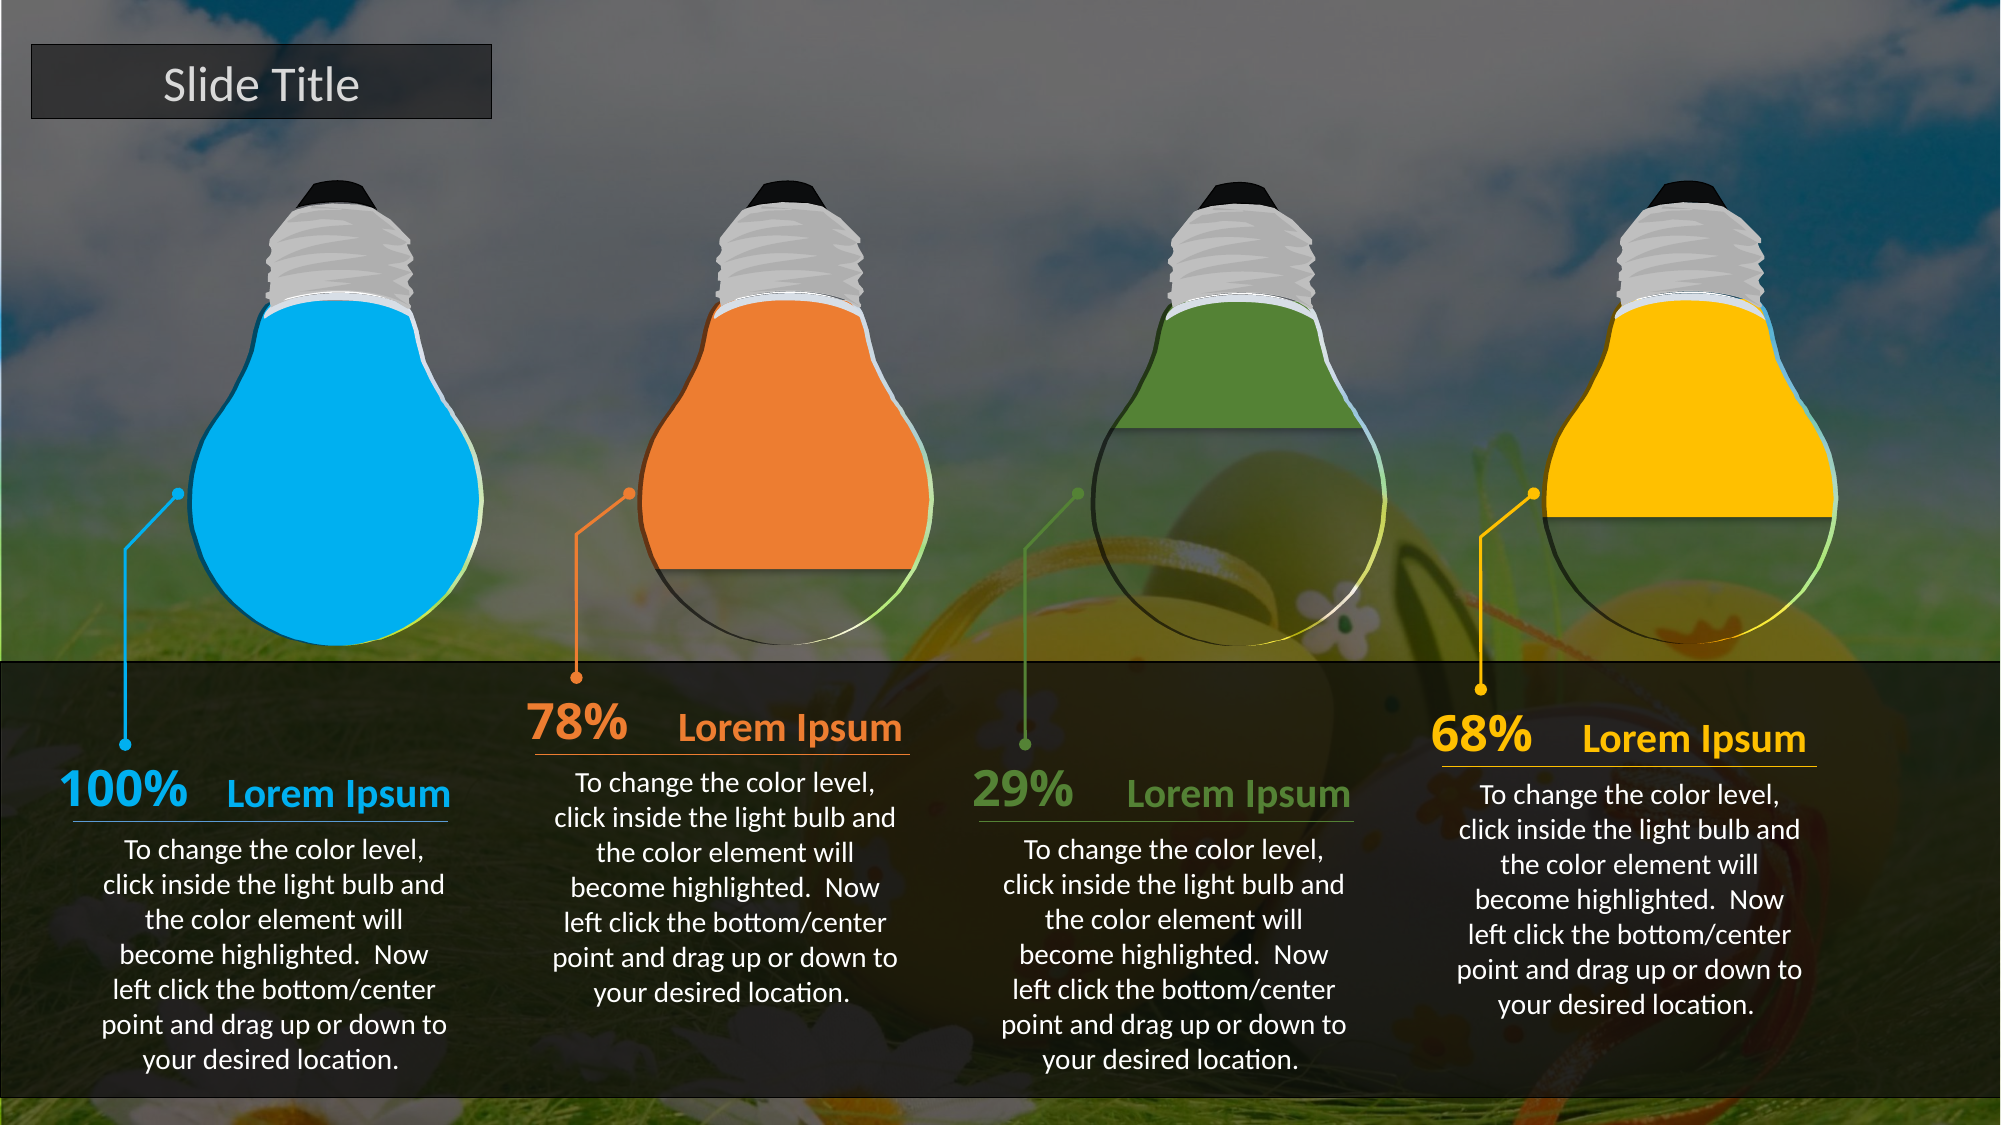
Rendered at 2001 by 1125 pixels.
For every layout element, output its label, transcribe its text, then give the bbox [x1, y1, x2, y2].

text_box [25, 592, 277, 646]
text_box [925, 592, 1177, 646]
text_box 68% [1416, 694, 1548, 769]
text_box To change the color level, click inside the light bulb and the color element will become highlighted. Now left click the bottom/center point and drag up or down to your desired location. [986, 825, 1362, 1081]
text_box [262, 176, 415, 320]
text_box [378, 320, 482, 638]
text_box [1117, 322, 1361, 429]
text_box [0, 662, 2000, 1098]
text_box To change the color level, click inside the light bulb and the color element will become highlighted. Now left click the bottom/center point and drag up or down to your desired location. [86, 825, 462, 1081]
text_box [1408, 564, 1605, 619]
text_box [510, 558, 695, 613]
picture [695, 570, 909, 643]
text_box [644, 321, 928, 570]
text_box To change the color level, click inside the light bulb and the color element will become highlighted. Now left click the bottom/center point and drag up or down to your desired location. [537, 758, 913, 1014]
text_box [1279, 322, 1386, 639]
text_box Lorem Ipsum [1111, 758, 1367, 824]
text_box Slide Title [31, 44, 492, 119]
text_box 29% [957, 748, 1089, 824]
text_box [1613, 176, 1766, 321]
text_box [1164, 177, 1317, 322]
text_box [825, 321, 933, 638]
text_box Lorem Ipsum [663, 691, 918, 757]
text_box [712, 176, 865, 321]
text_box To change the color level, click inside the light bulb and the color element will become highlighted. Now left click the bottom/center point and drag up or down to your desired location. [1442, 770, 1818, 1026]
text_box 100% [43, 749, 204, 824]
text_box Lorem Ipsum [1567, 703, 1823, 769]
picture [1097, 429, 1381, 644]
text_box [0, 0, 2000, 662]
text_box Lorem Ipsum [211, 758, 467, 824]
text_box [1548, 321, 1832, 518]
picture [1549, 518, 1830, 642]
text_box [1728, 314, 1837, 637]
text_box [0, 1098, 2000, 1125]
text_box 78% [511, 682, 644, 758]
text_box [193, 320, 478, 644]
